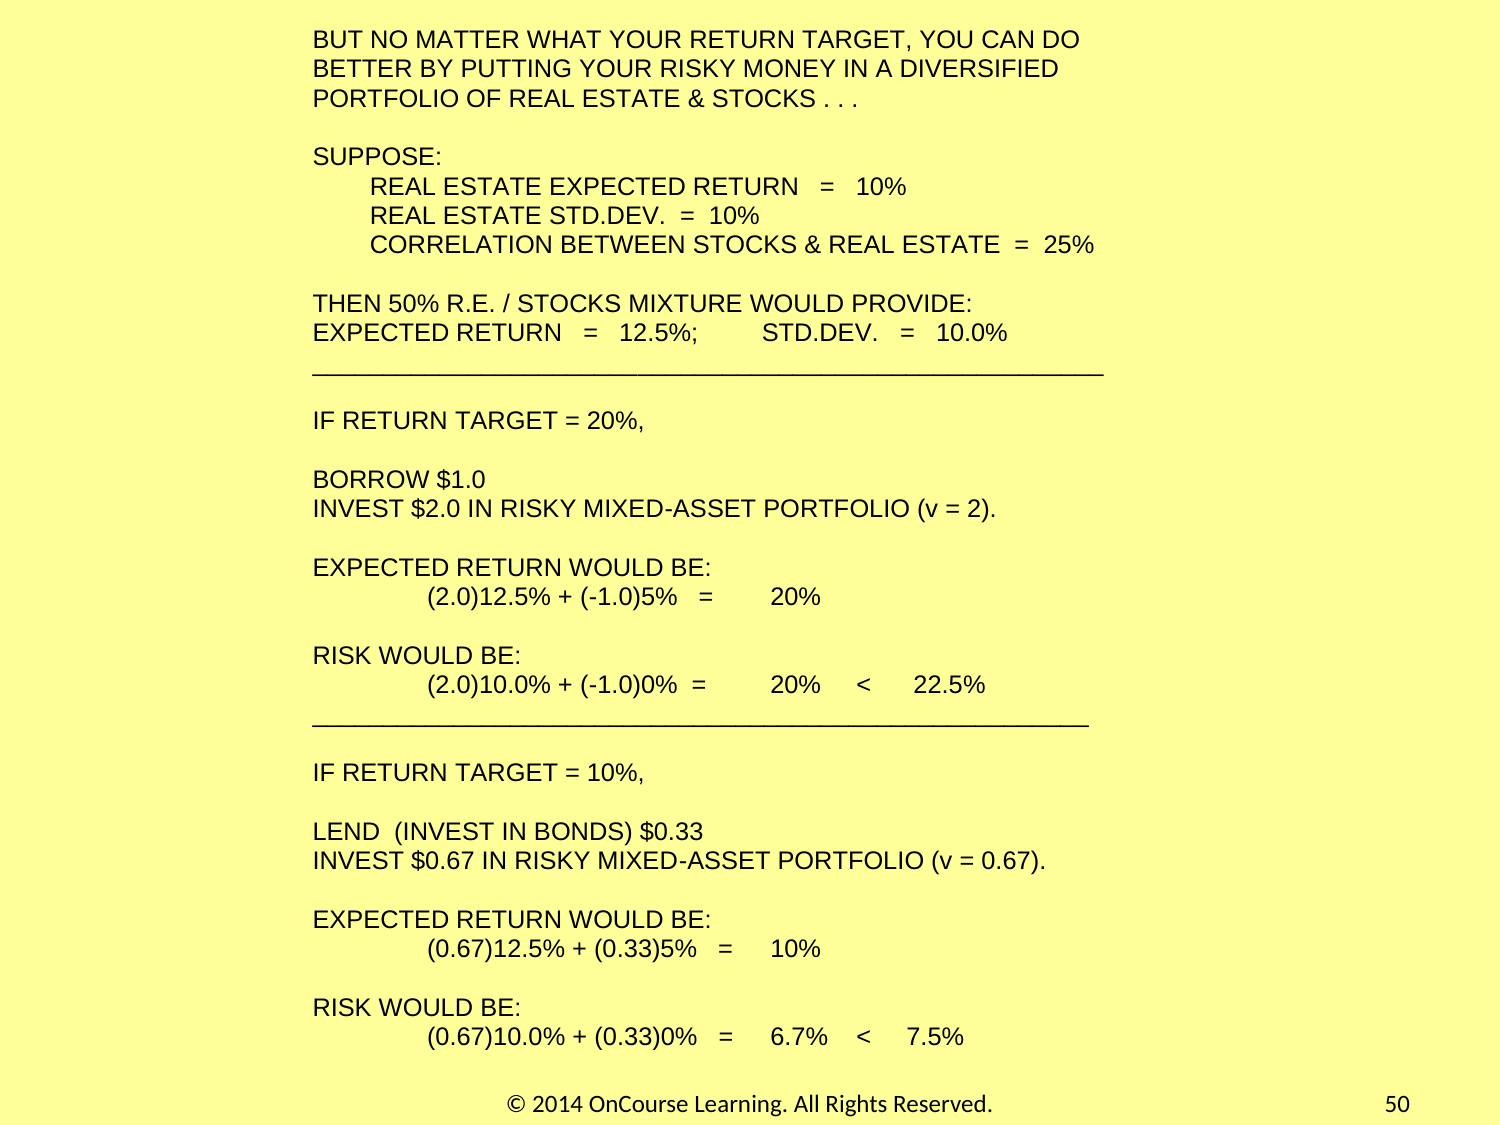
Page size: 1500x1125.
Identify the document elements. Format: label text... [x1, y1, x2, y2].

footer © 2014 OnCourse Learning. All Rights Reserved. [449, 1060, 1051, 1125]
picture [312, 24, 1127, 1051]
slide_number 50 [1074, 1046, 1426, 1125]
